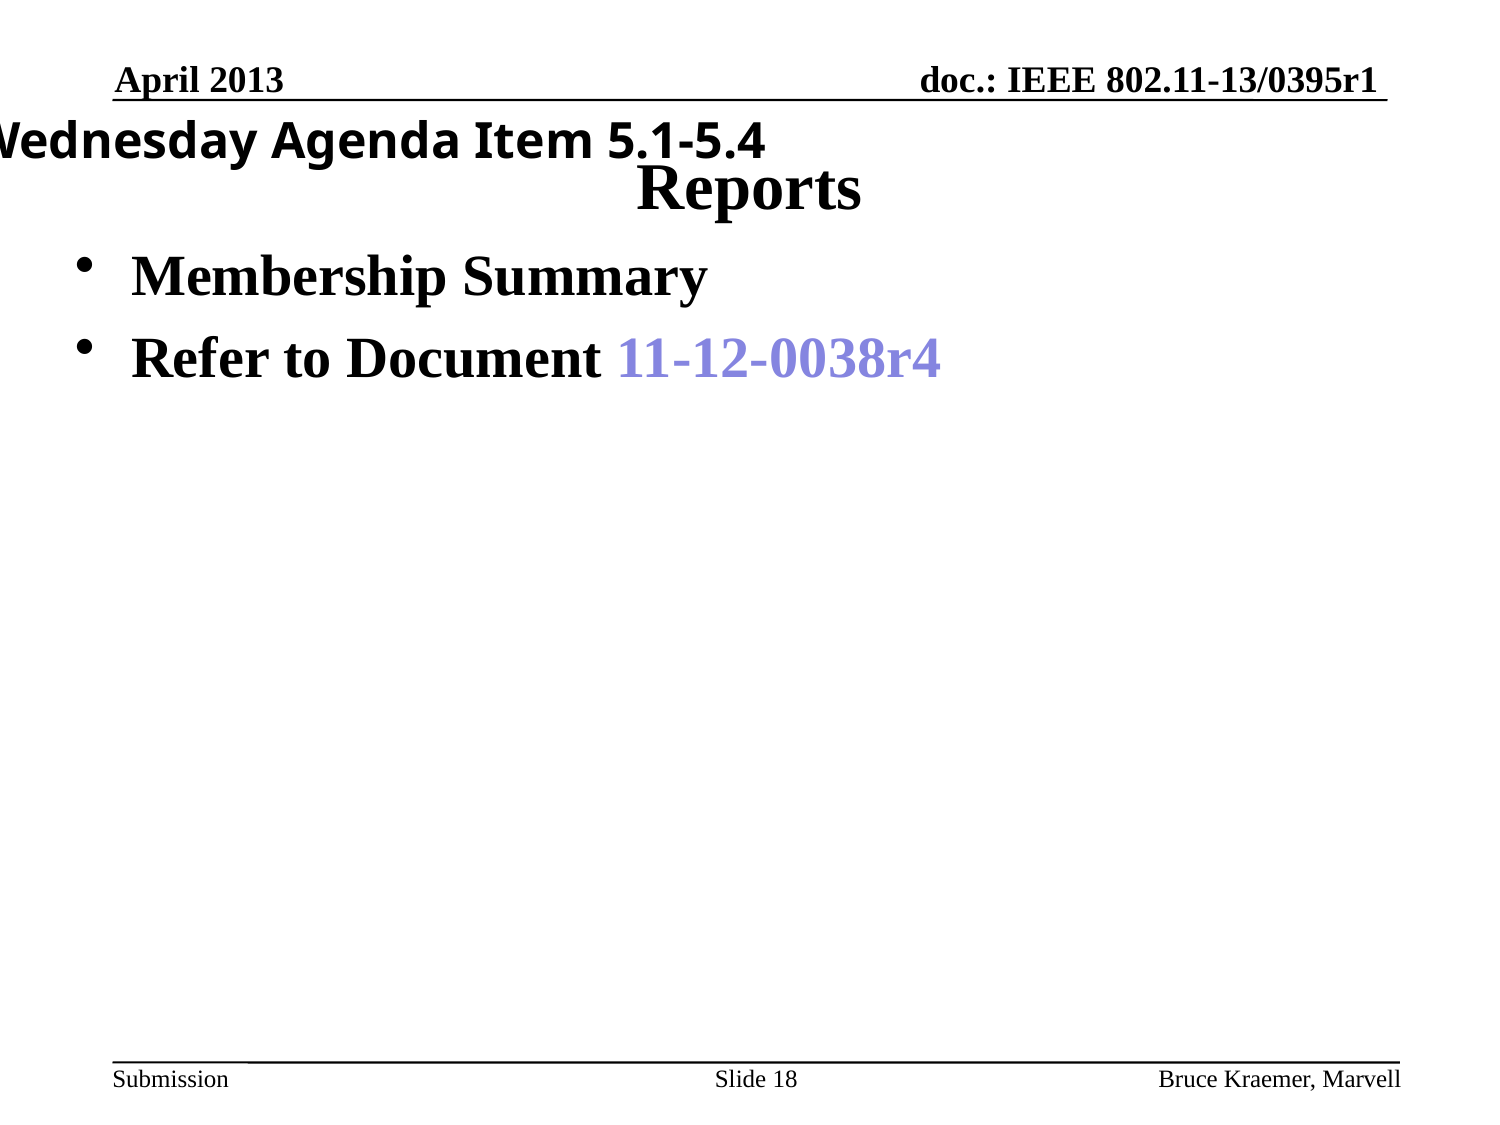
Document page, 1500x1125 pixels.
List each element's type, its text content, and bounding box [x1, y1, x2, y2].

text_box Wednesday Agenda Item 5.1-5.4 [0, 101, 781, 176]
slide_number Slide 18 [712, 1062, 800, 1093]
list Membership Summary Refer to Document 11-12-0038r4 [59, 229, 1458, 1071]
title Reports [112, 112, 1388, 229]
footer Bruce Kraemer, Marvell [1079, 1062, 1402, 1093]
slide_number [114, 54, 296, 100]
